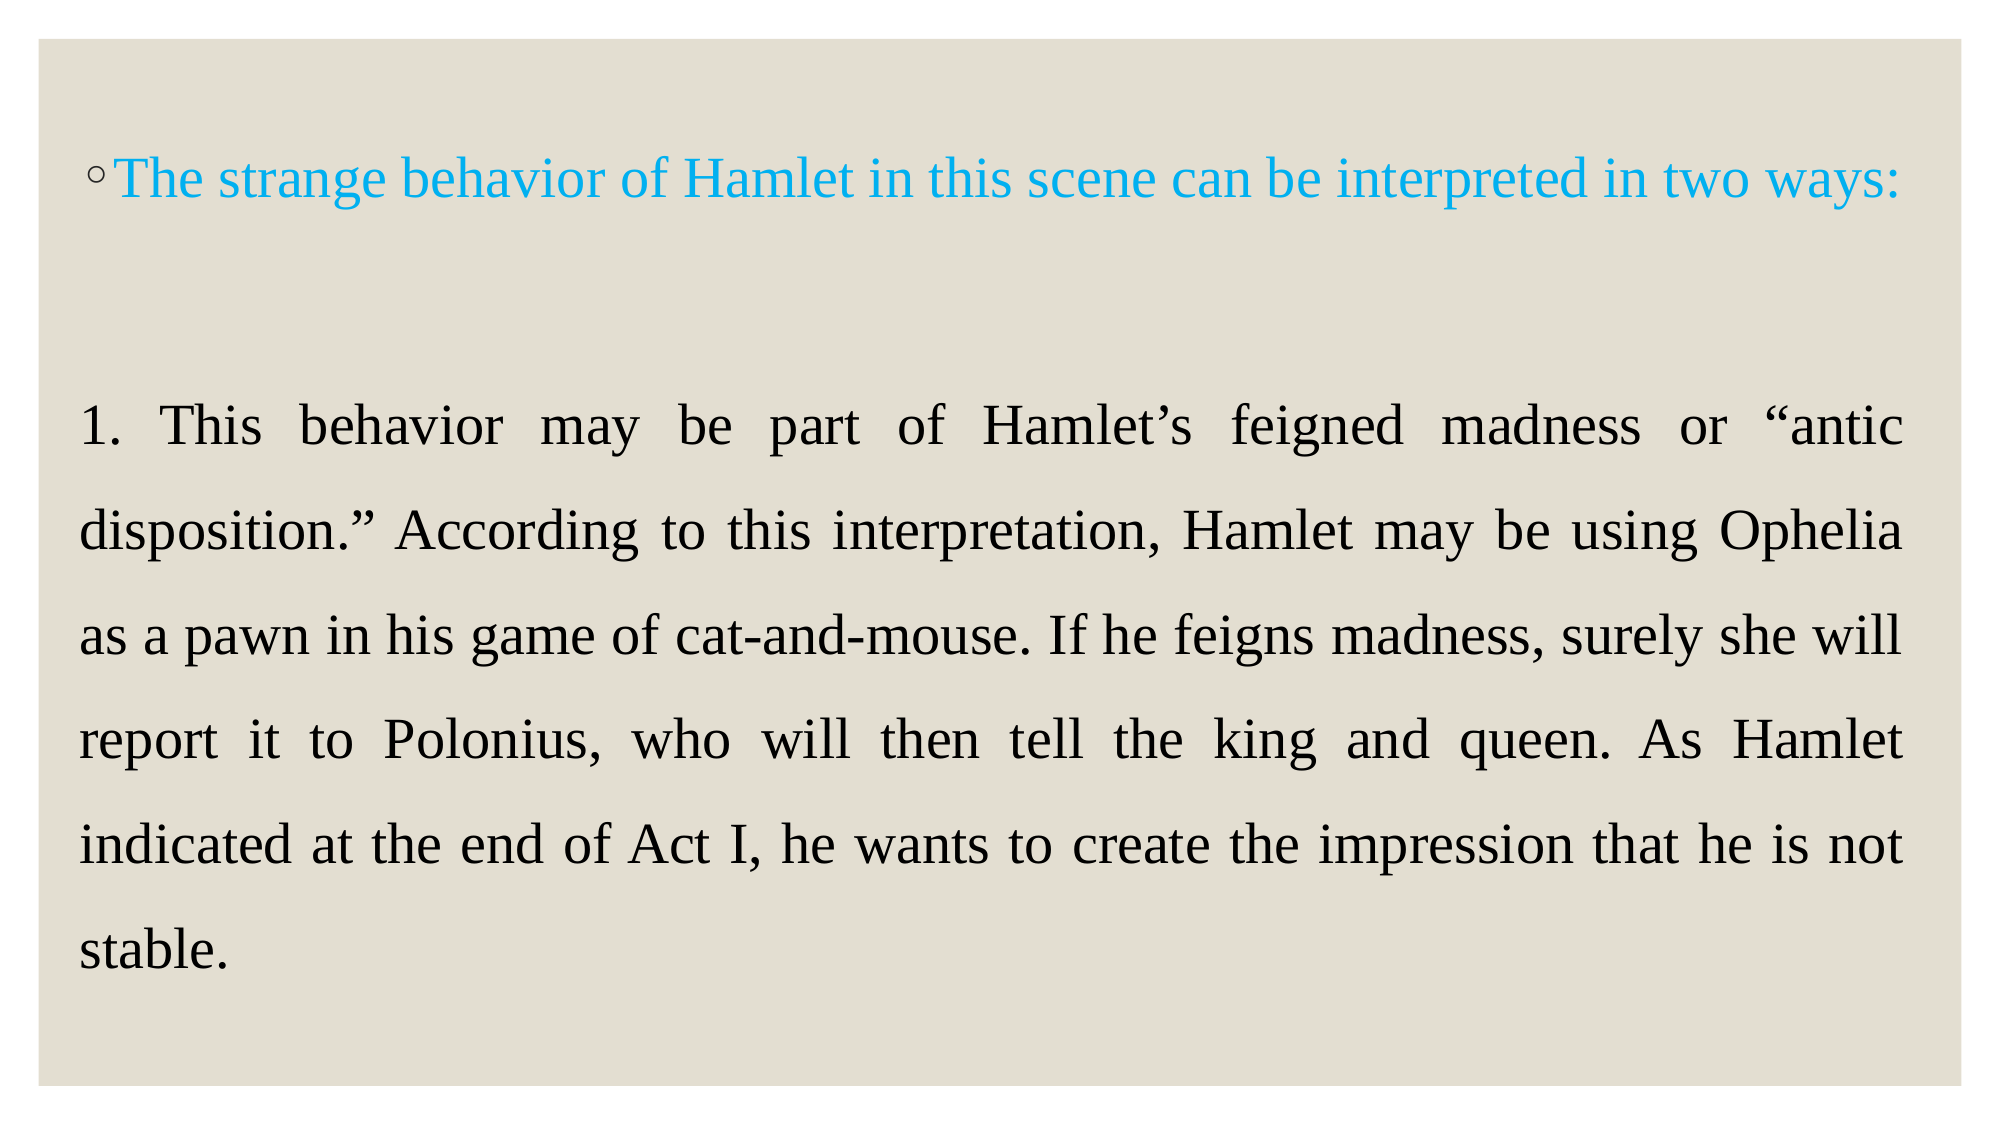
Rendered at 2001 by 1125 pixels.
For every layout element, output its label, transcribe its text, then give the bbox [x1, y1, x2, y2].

list The strange behavior of Hamlet in this scene can be interpreted in two ways: 1. This behavior may be part of Hamlet’s feigned madness or “antic disposition.” According to this interpretation, Hamlet may be using Ophelia as a pawn in his game of cat-and-mouse. If he feigns madness, surely she will report it to Polonius, who will then tell the king and queen. As Hamlet indicated at the end of Act I, he wants to create the impression that he is not stable. [64, 96, 1920, 1034]
